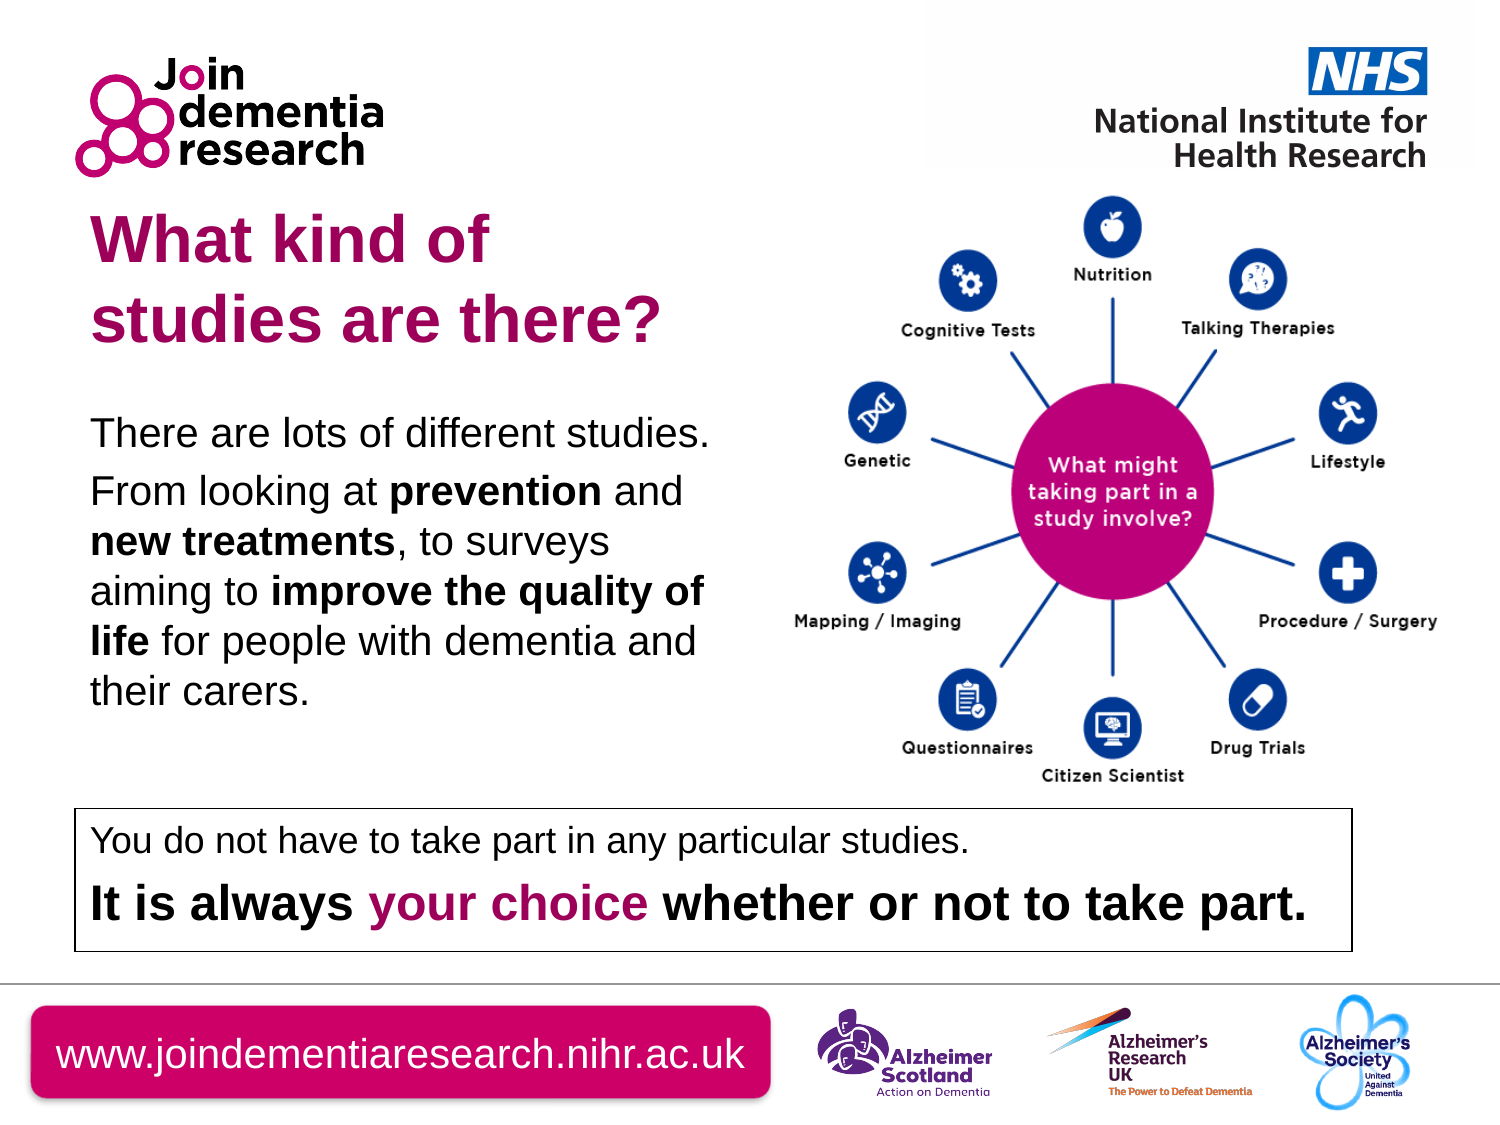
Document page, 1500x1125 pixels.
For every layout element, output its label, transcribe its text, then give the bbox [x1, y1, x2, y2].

picture [1042, 1005, 1256, 1102]
picture [36, 1096, 587, 1106]
text_box There are lots of different studies. From looking at prevention and new treatments, to surveys aiming to improve the quality of life for people with dementia and their carers. [75, 398, 661, 727]
text_box www.joindementiaresearch.nihr.ac.uk [30, 1005, 771, 1099]
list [666, 171, 1499, 810]
picture [59, 23, 399, 211]
text_box [55, 354, 661, 811]
picture [925, 0, 1475, 170]
title What kind of studies are there? [75, 182, 661, 369]
text_box You do not have to take part in any particular studies. It is always your choice whether or not to take part. [75, 808, 1353, 952]
picture [812, 1005, 997, 1103]
picture [1295, 994, 1421, 1112]
